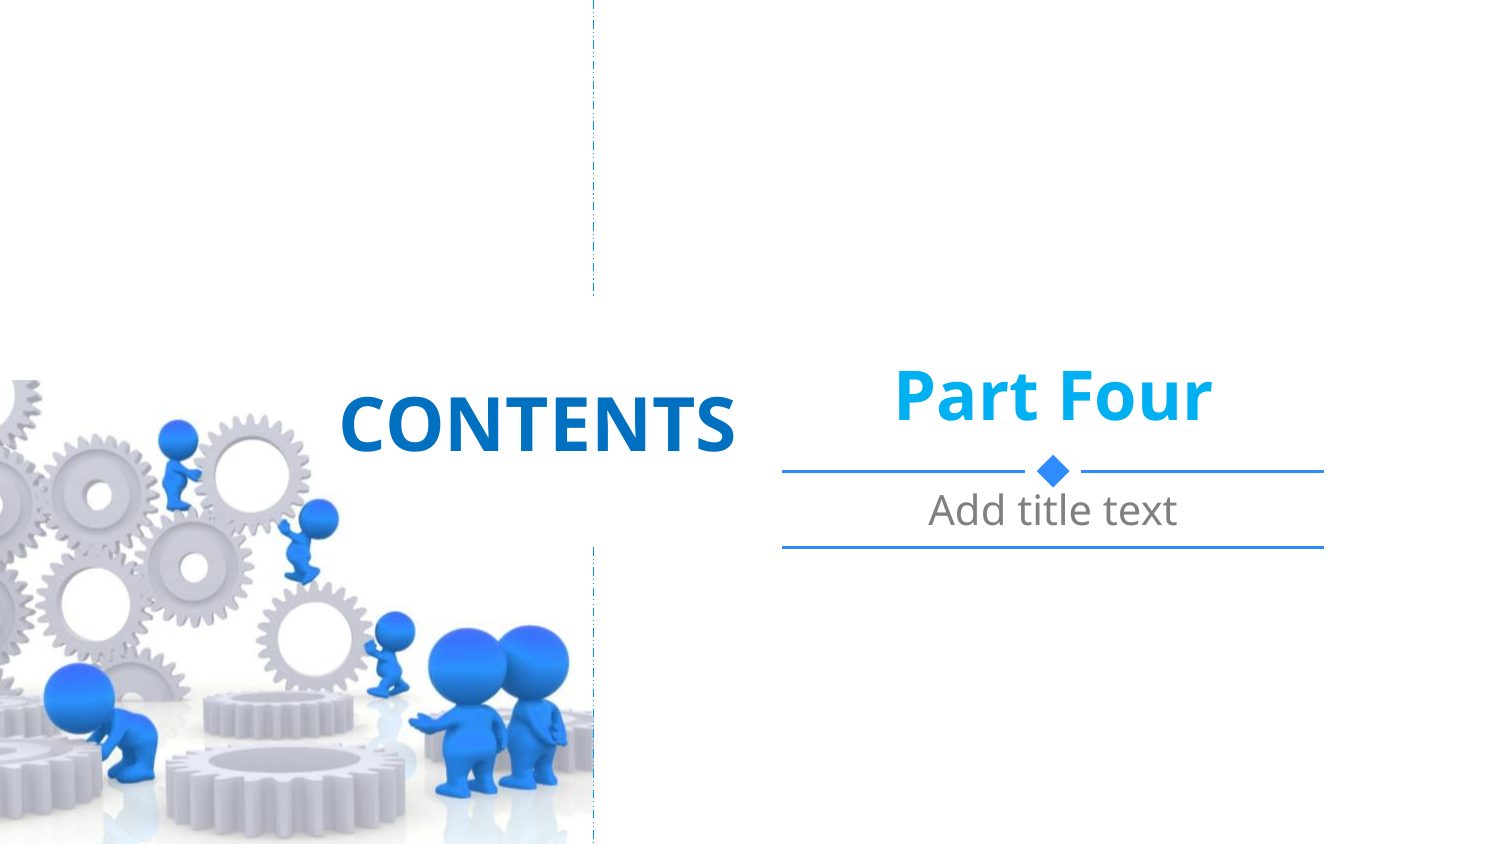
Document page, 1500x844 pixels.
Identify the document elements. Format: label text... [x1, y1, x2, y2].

text_box Part Four [769, 320, 1339, 442]
text_box CONTENTS [323, 369, 801, 475]
picture [0, 380, 594, 844]
text_box [1036, 454, 1070, 488]
text_box Add title text [781, 470, 1325, 547]
